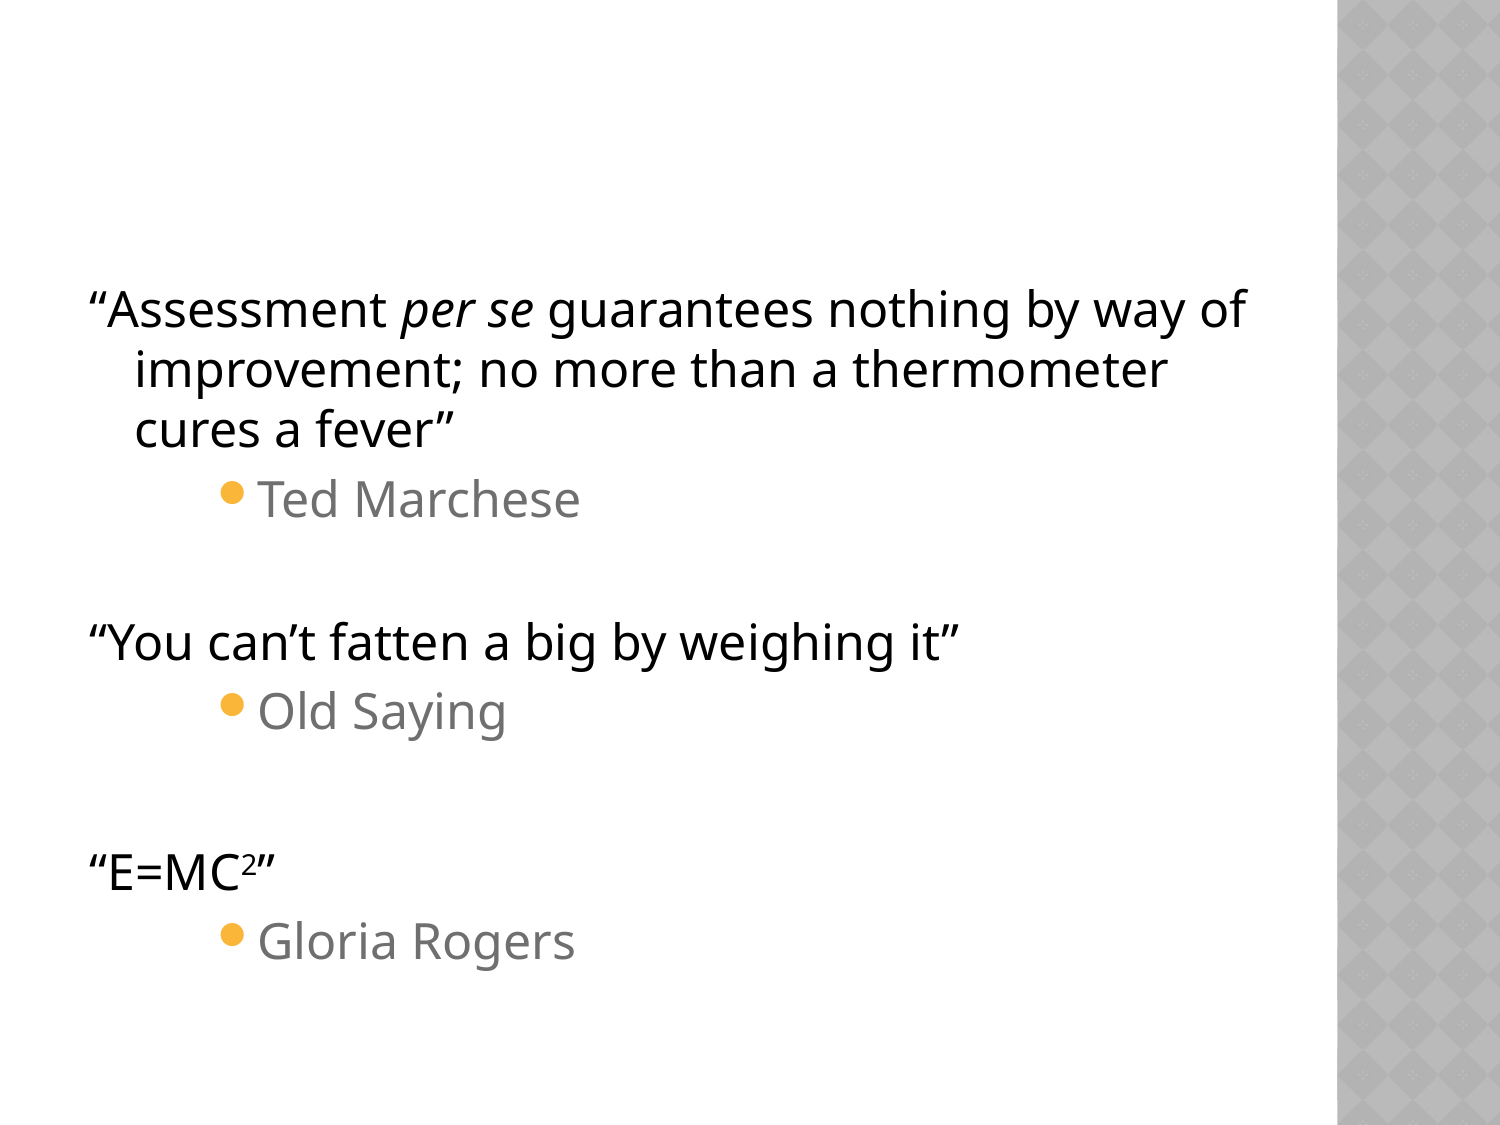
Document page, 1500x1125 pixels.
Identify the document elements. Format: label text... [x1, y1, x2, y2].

list “Assessment per se guarantees nothing by way of improvement; no more than a thermometer cures a fever” Ted Marchese “You can’t fatten a big by weighing it” Old Saying “E=MC2” Gloria Rogers [75, 125, 1263, 1059]
